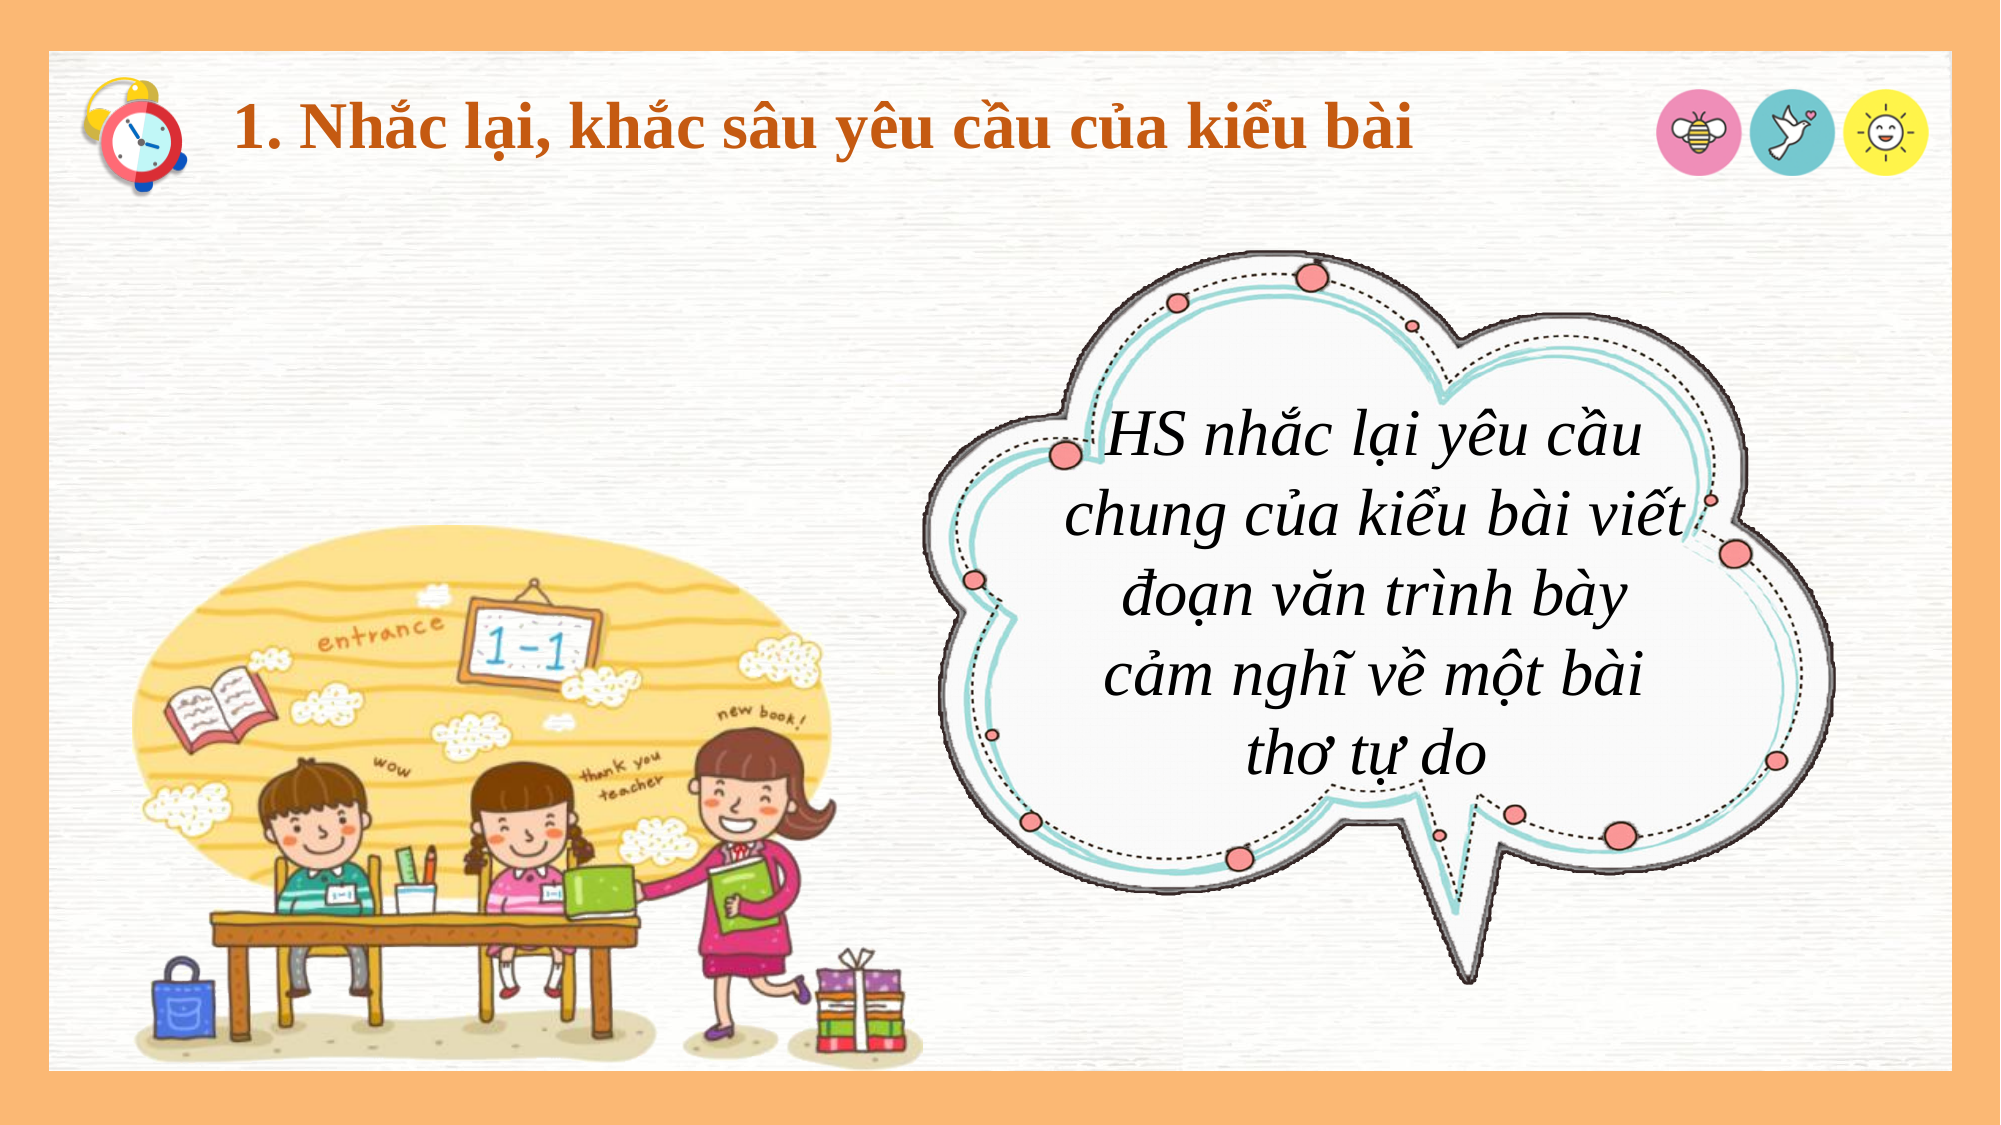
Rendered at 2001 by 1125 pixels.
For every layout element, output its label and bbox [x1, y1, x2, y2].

text_box [0, 0, 2000, 1125]
picture [49, 51, 1952, 1071]
